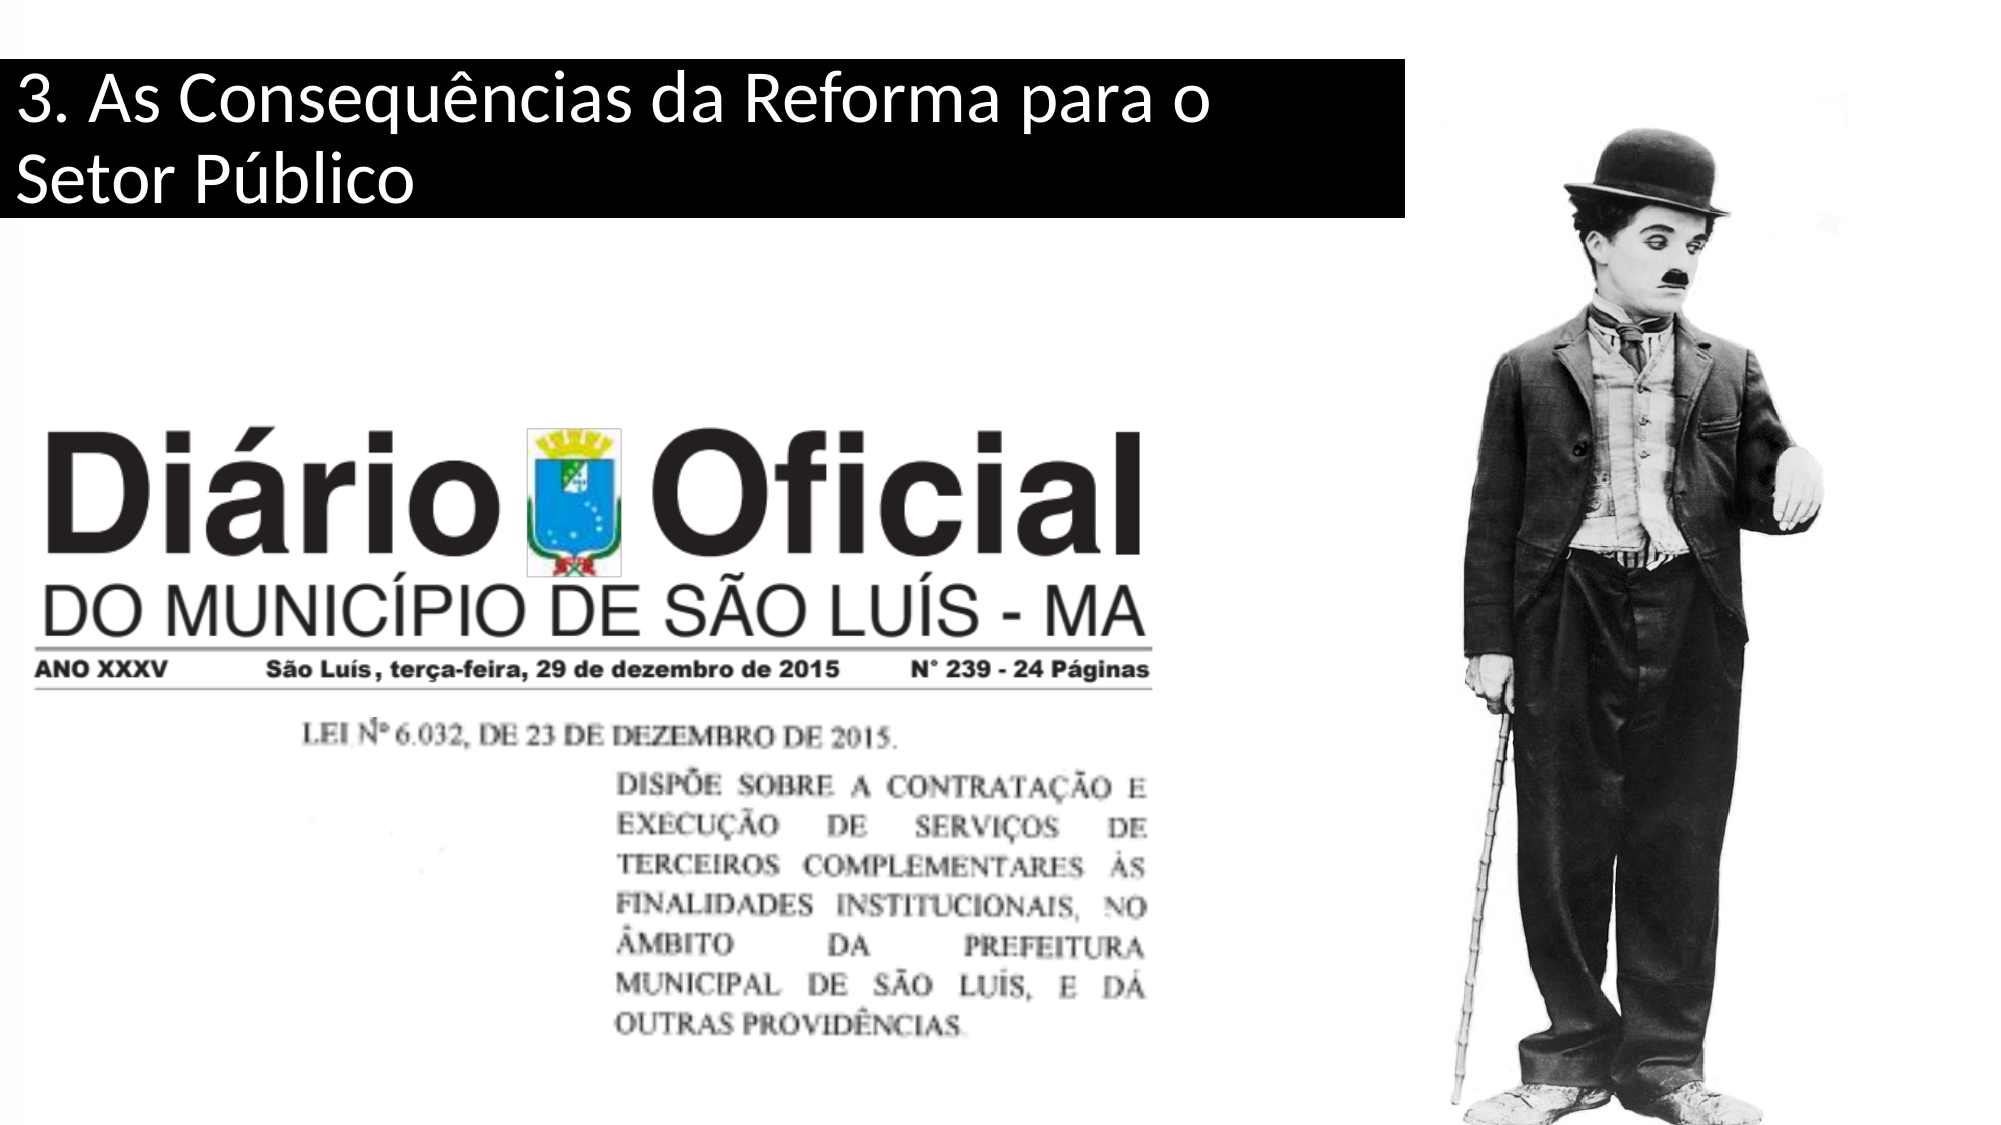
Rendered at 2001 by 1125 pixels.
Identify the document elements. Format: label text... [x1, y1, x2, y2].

title 3. As Consequências da Reforma para o Setor Público [0, 59, 1405, 218]
list [31, 243, 1444, 1040]
picture [0, 0, 2001, 1125]
